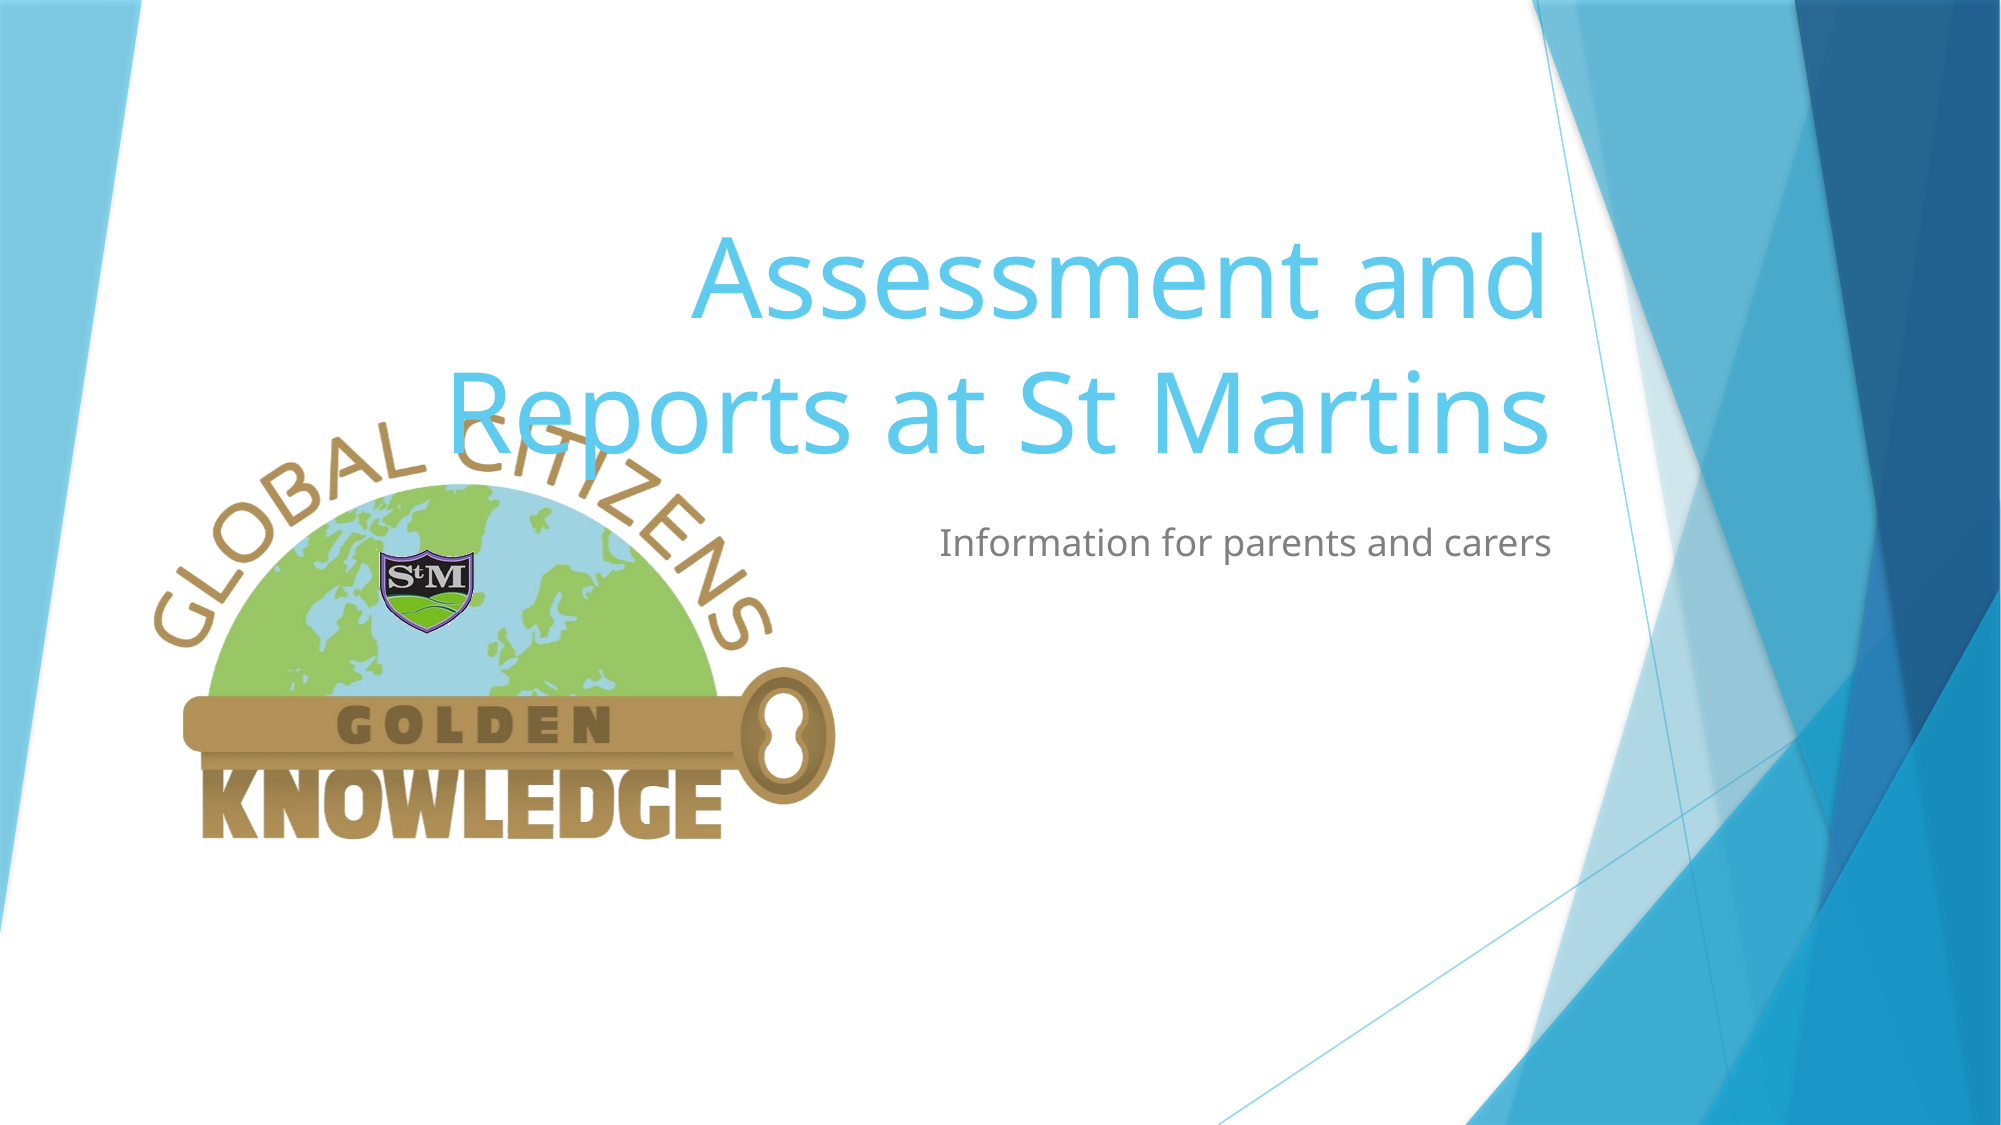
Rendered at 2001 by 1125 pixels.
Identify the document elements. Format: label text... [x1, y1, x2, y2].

title Assessment and Reports at St Martins [962, 213, 1568, 484]
subtitle Information for parents and carers [962, 511, 1568, 692]
picture [21, 158, 958, 1095]
